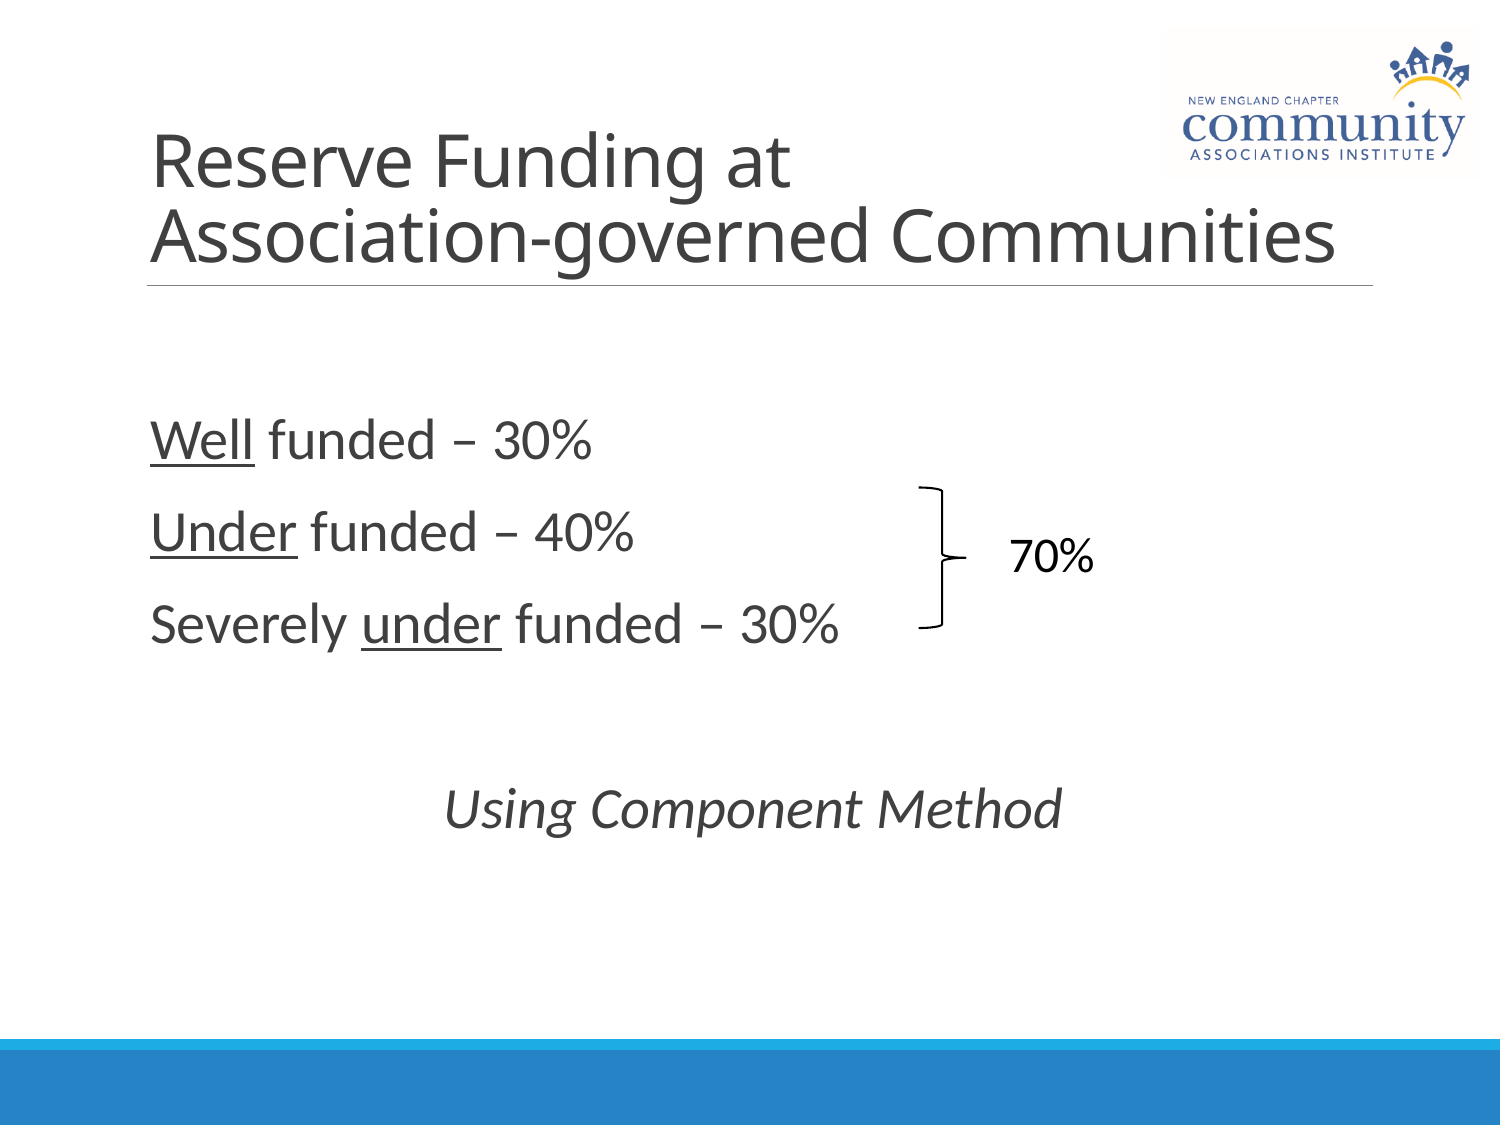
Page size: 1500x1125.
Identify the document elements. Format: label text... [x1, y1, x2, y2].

list Well funded – 30% Under funded – 40% Severely under funded – 30% Using Component Method [135, 302, 1373, 963]
text_box [918, 486, 967, 630]
title Reserve Funding at Association-governed Communities [135, 47, 1373, 285]
text_box 70% [993, 515, 1135, 591]
picture [1161, 26, 1479, 181]
